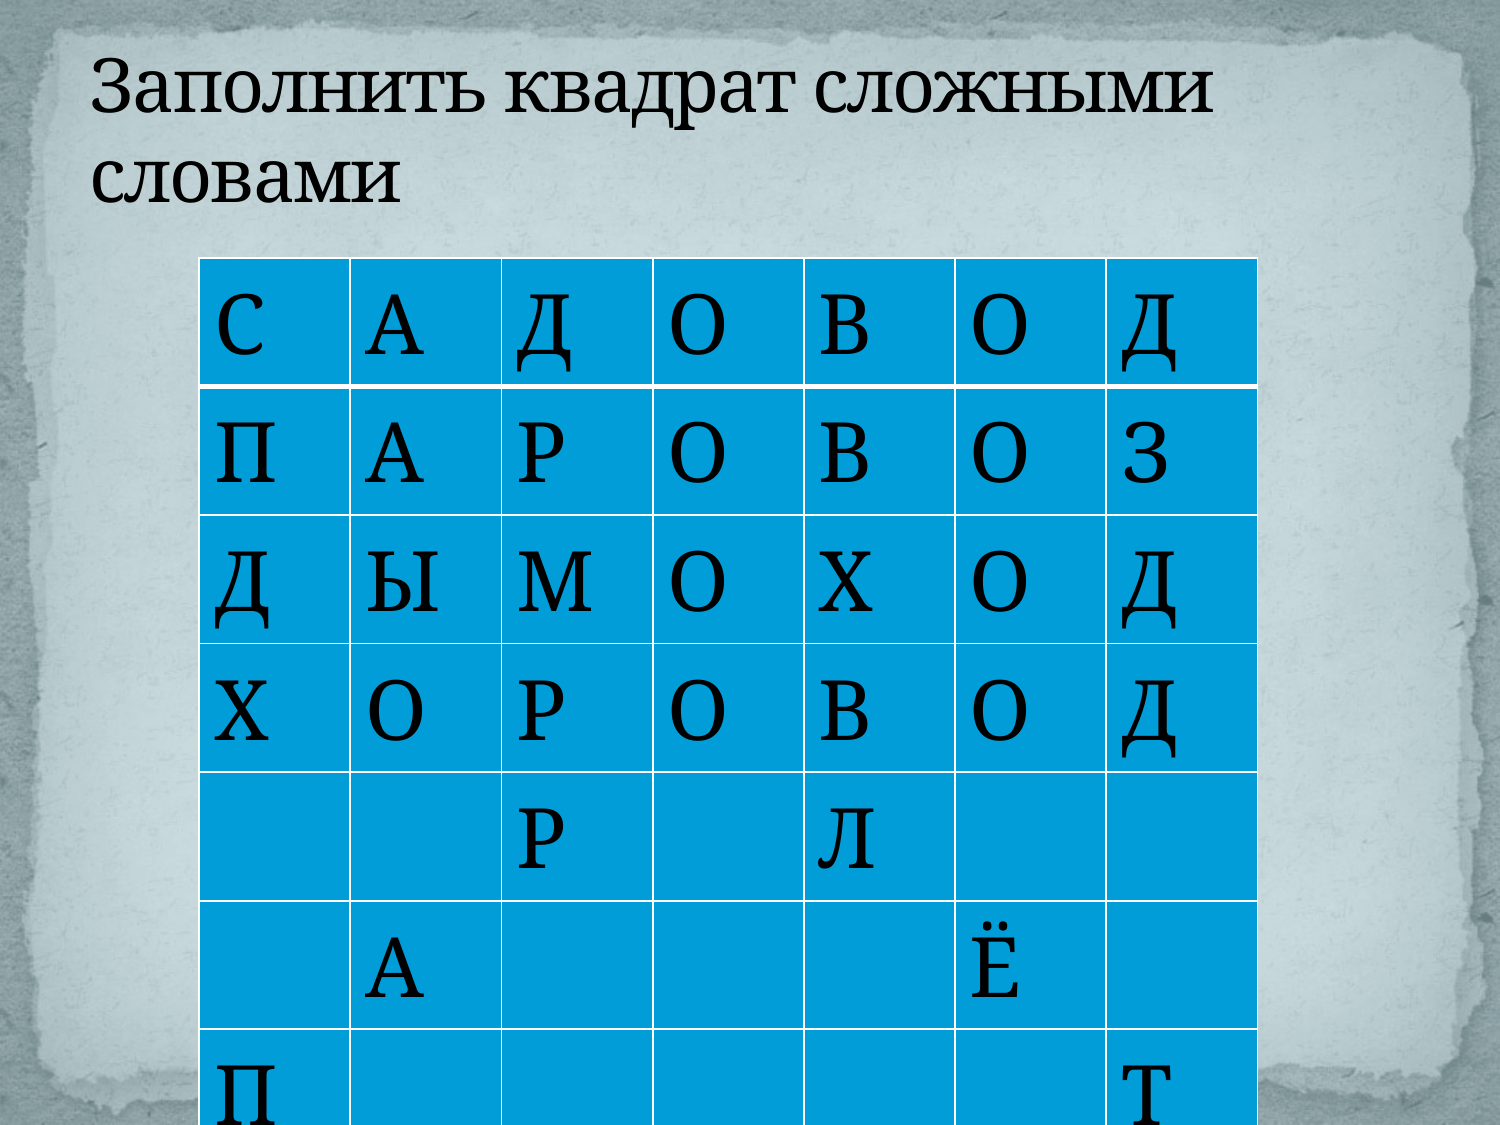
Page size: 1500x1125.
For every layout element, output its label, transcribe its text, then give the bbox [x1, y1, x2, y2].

table_cell З [1107, 389, 1257, 514]
table_cell [1107, 773, 1257, 900]
table_cell [956, 1030, 1105, 1125]
table_header В [805, 259, 954, 384]
table_header О [956, 259, 1105, 384]
table_cell Х [200, 644, 349, 771]
table_cell А [351, 389, 501, 514]
table_cell Ё [956, 902, 1105, 1028]
table_cell [1107, 902, 1257, 1028]
table_cell О [956, 389, 1105, 514]
table_cell [654, 773, 803, 900]
table_cell Д [1107, 516, 1257, 643]
table_cell [654, 902, 803, 1028]
table_cell Р [502, 389, 652, 514]
table_cell М [502, 516, 652, 643]
table_cell Р [502, 773, 652, 900]
table_header О [654, 259, 803, 384]
table_cell [805, 1030, 954, 1125]
table_cell О [956, 516, 1105, 643]
table_cell [805, 902, 954, 1028]
table_cell Д [1107, 644, 1257, 771]
table_cell О [654, 516, 803, 643]
title Заполнить квадрат сложными словами [74, 24, 1425, 225]
table_cell [351, 1030, 501, 1125]
table_header А [351, 259, 501, 384]
table_cell П [200, 389, 349, 514]
table_cell [502, 1030, 652, 1125]
table_cell Р [502, 644, 652, 771]
table_cell Х [805, 516, 954, 643]
table_cell [200, 902, 349, 1028]
table_cell В [805, 644, 954, 771]
table_header С [200, 259, 349, 384]
table_header Д [502, 259, 652, 384]
table_cell П [200, 1030, 349, 1125]
table_cell Л [805, 773, 954, 900]
table_cell А [351, 902, 501, 1028]
table_cell О [654, 389, 803, 514]
table_cell [200, 773, 349, 900]
table_cell [502, 902, 652, 1028]
table_cell Ы [351, 516, 501, 643]
table_cell О [654, 644, 803, 771]
table_cell Д [200, 516, 349, 643]
table_cell О [956, 644, 1105, 771]
table_cell Т [1107, 1030, 1257, 1125]
table_cell [654, 1030, 803, 1125]
table_cell В [805, 389, 954, 514]
table_cell [956, 773, 1105, 900]
table_cell [351, 773, 501, 900]
table_cell О [351, 644, 501, 771]
table_header Д [1107, 259, 1257, 384]
